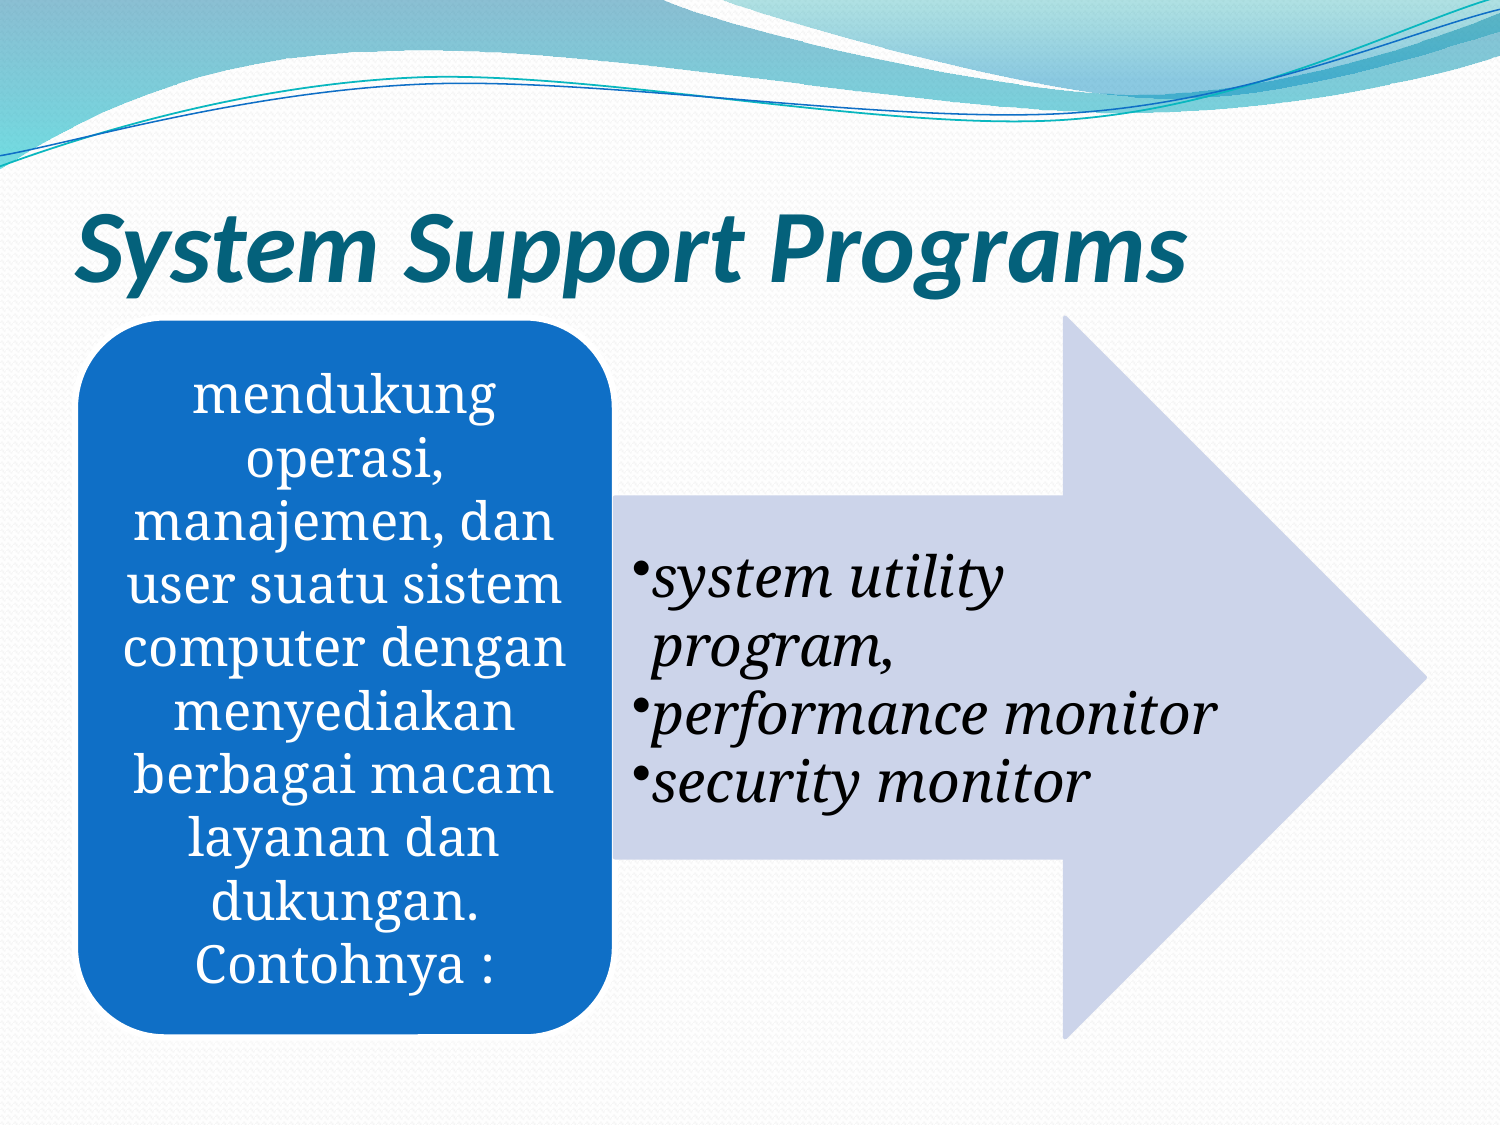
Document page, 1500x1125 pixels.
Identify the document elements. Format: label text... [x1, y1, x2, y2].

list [74, 317, 1426, 1038]
title System Support Programs [75, 115, 1425, 303]
